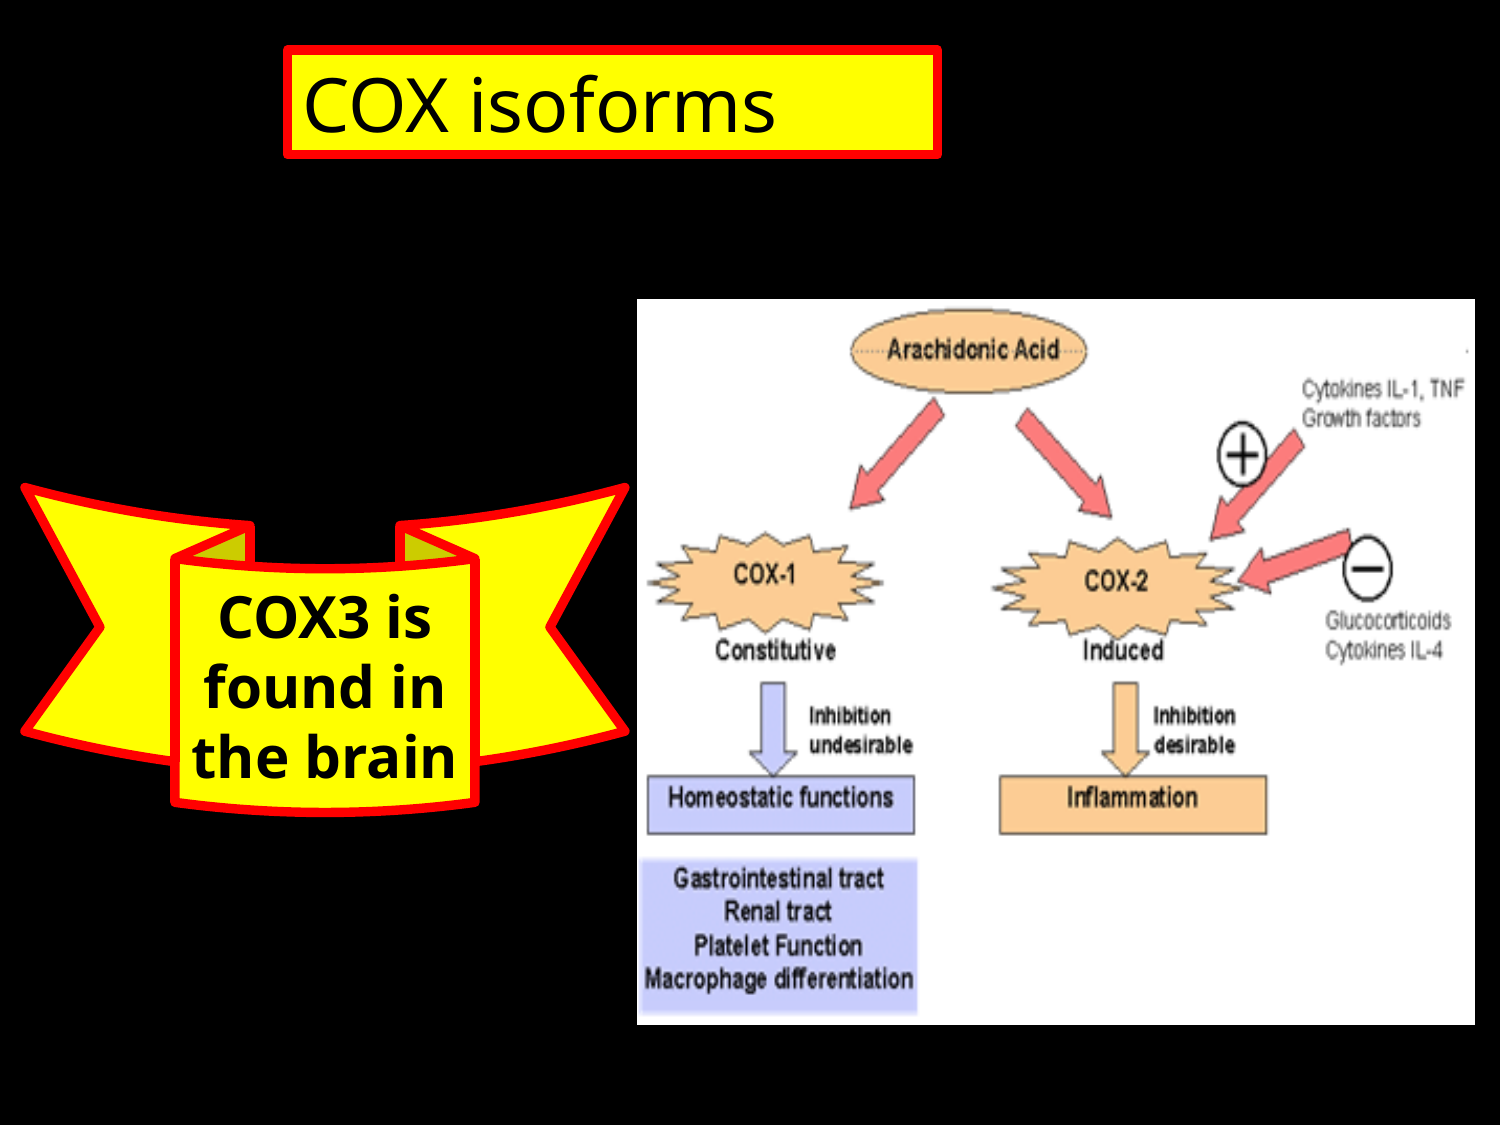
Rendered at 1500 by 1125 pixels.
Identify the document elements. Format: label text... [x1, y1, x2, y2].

picture [637, 299, 1475, 1025]
text_box COX isoforms [287, 49, 938, 155]
text_box COX3 is found in the brain [20, 483, 629, 817]
